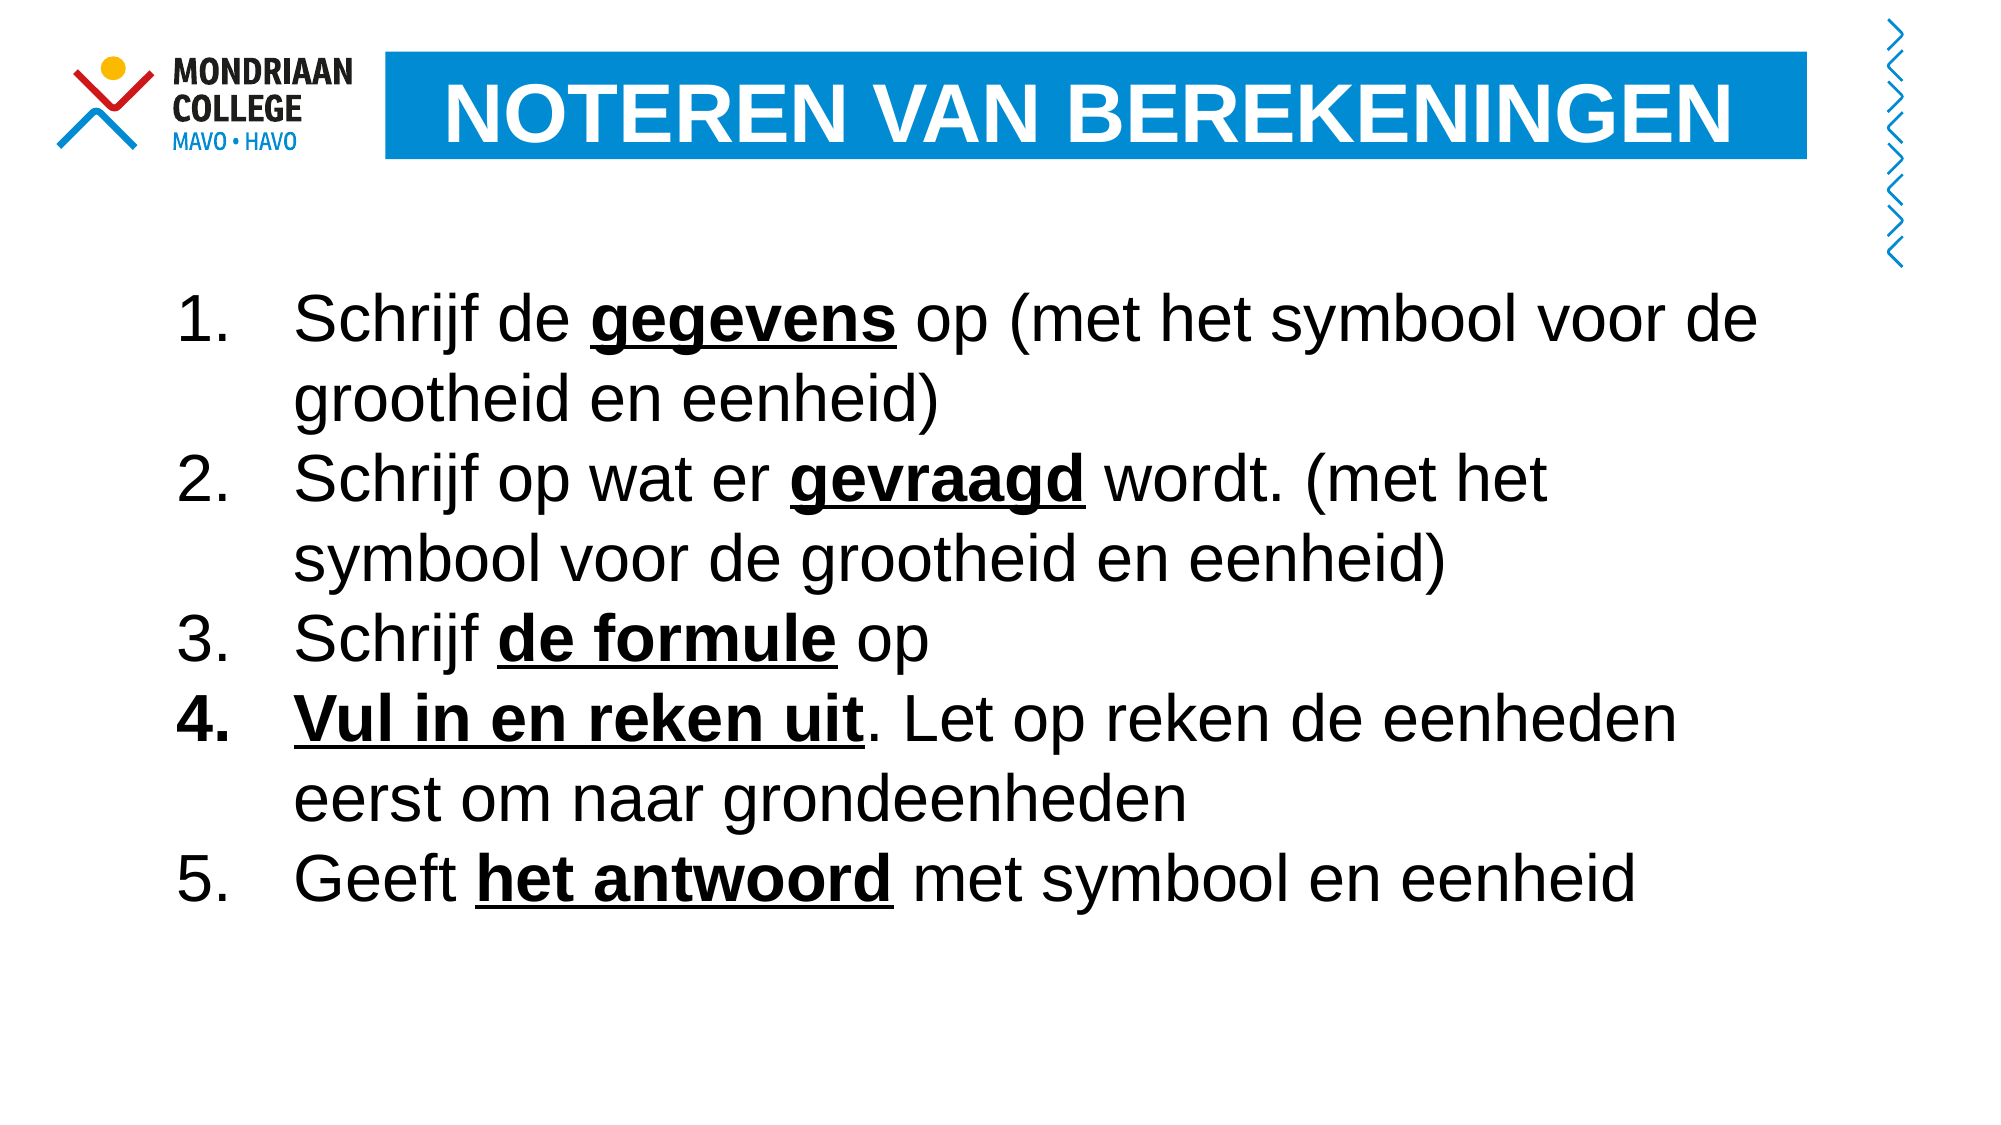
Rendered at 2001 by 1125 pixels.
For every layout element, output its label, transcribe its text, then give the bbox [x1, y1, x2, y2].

text_box Schrijf de gegevens op (met het symbool voor de grootheid en eenheid) Schrijf op wat er gevraagd wordt. (met het symbool voor de grootheid en eenheid) Schrijf de formule op Vul in en reken uit. Let op reken de eenheden eerst om naar grondeenheden Geeft het antwoord met symbool en eenheid [161, 267, 1816, 1002]
text_box NOTEREN VAN BEREKENINGEN [385, 51, 1807, 160]
